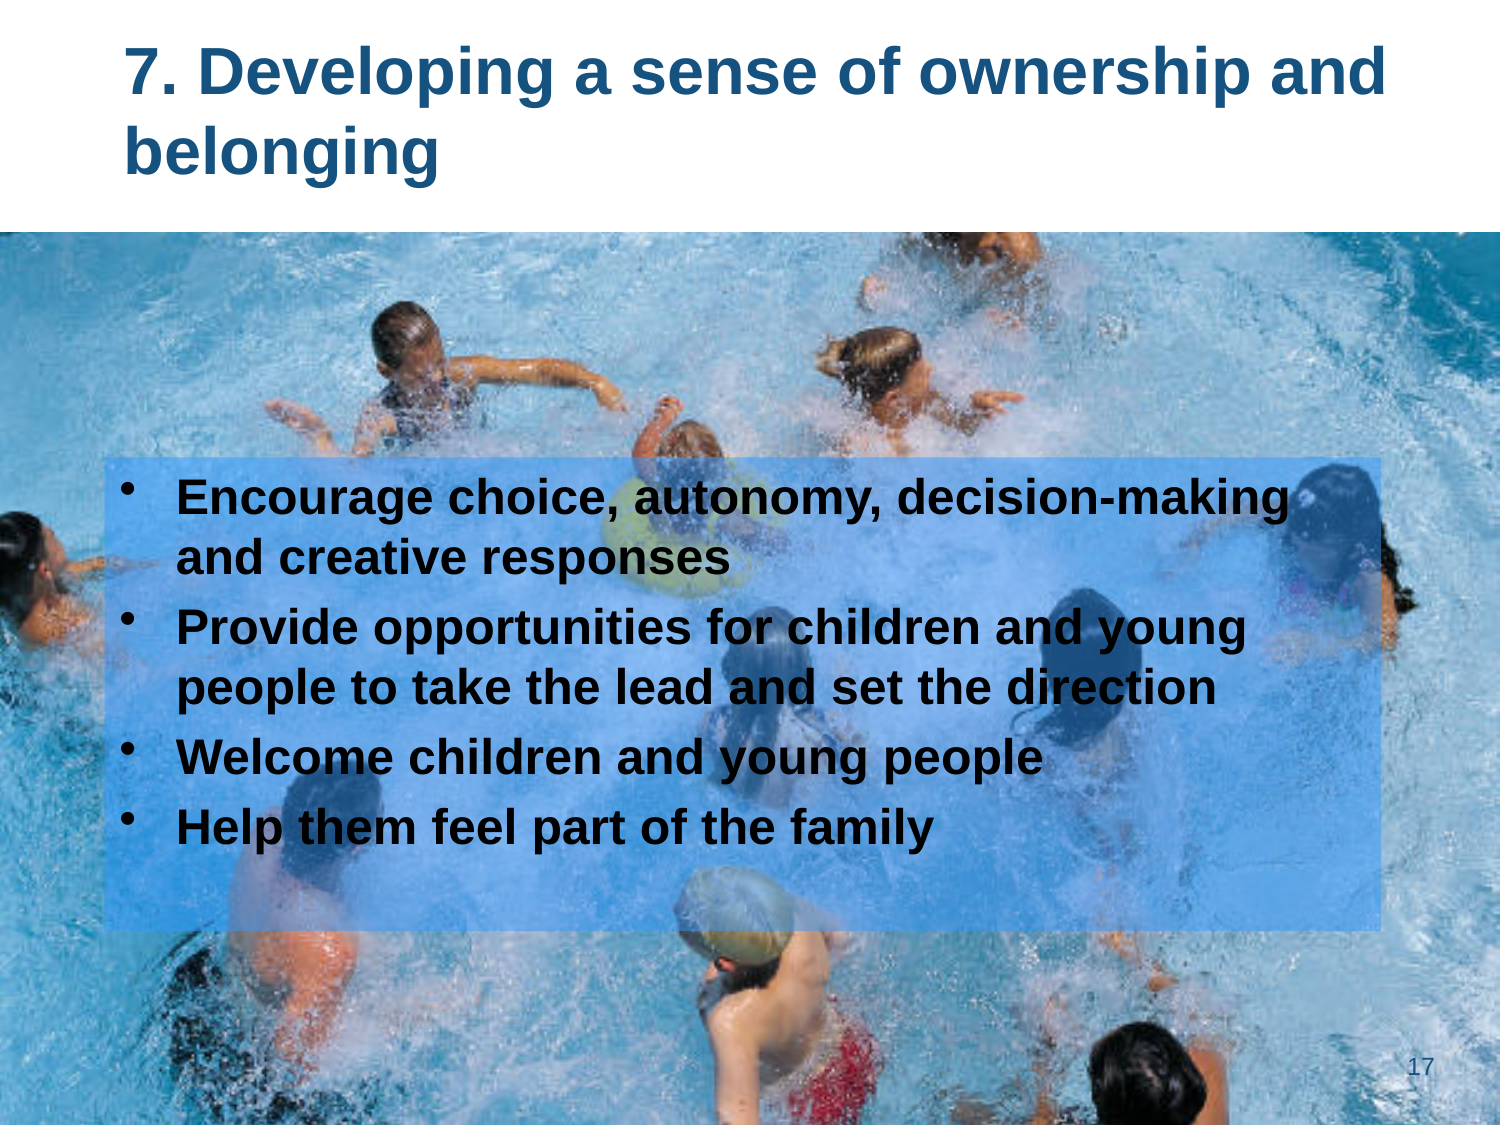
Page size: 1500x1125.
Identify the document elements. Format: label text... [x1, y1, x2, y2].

picture [0, 232, 1500, 1125]
title 7. Developing a sense of ownership and belonging [108, 20, 1459, 208]
